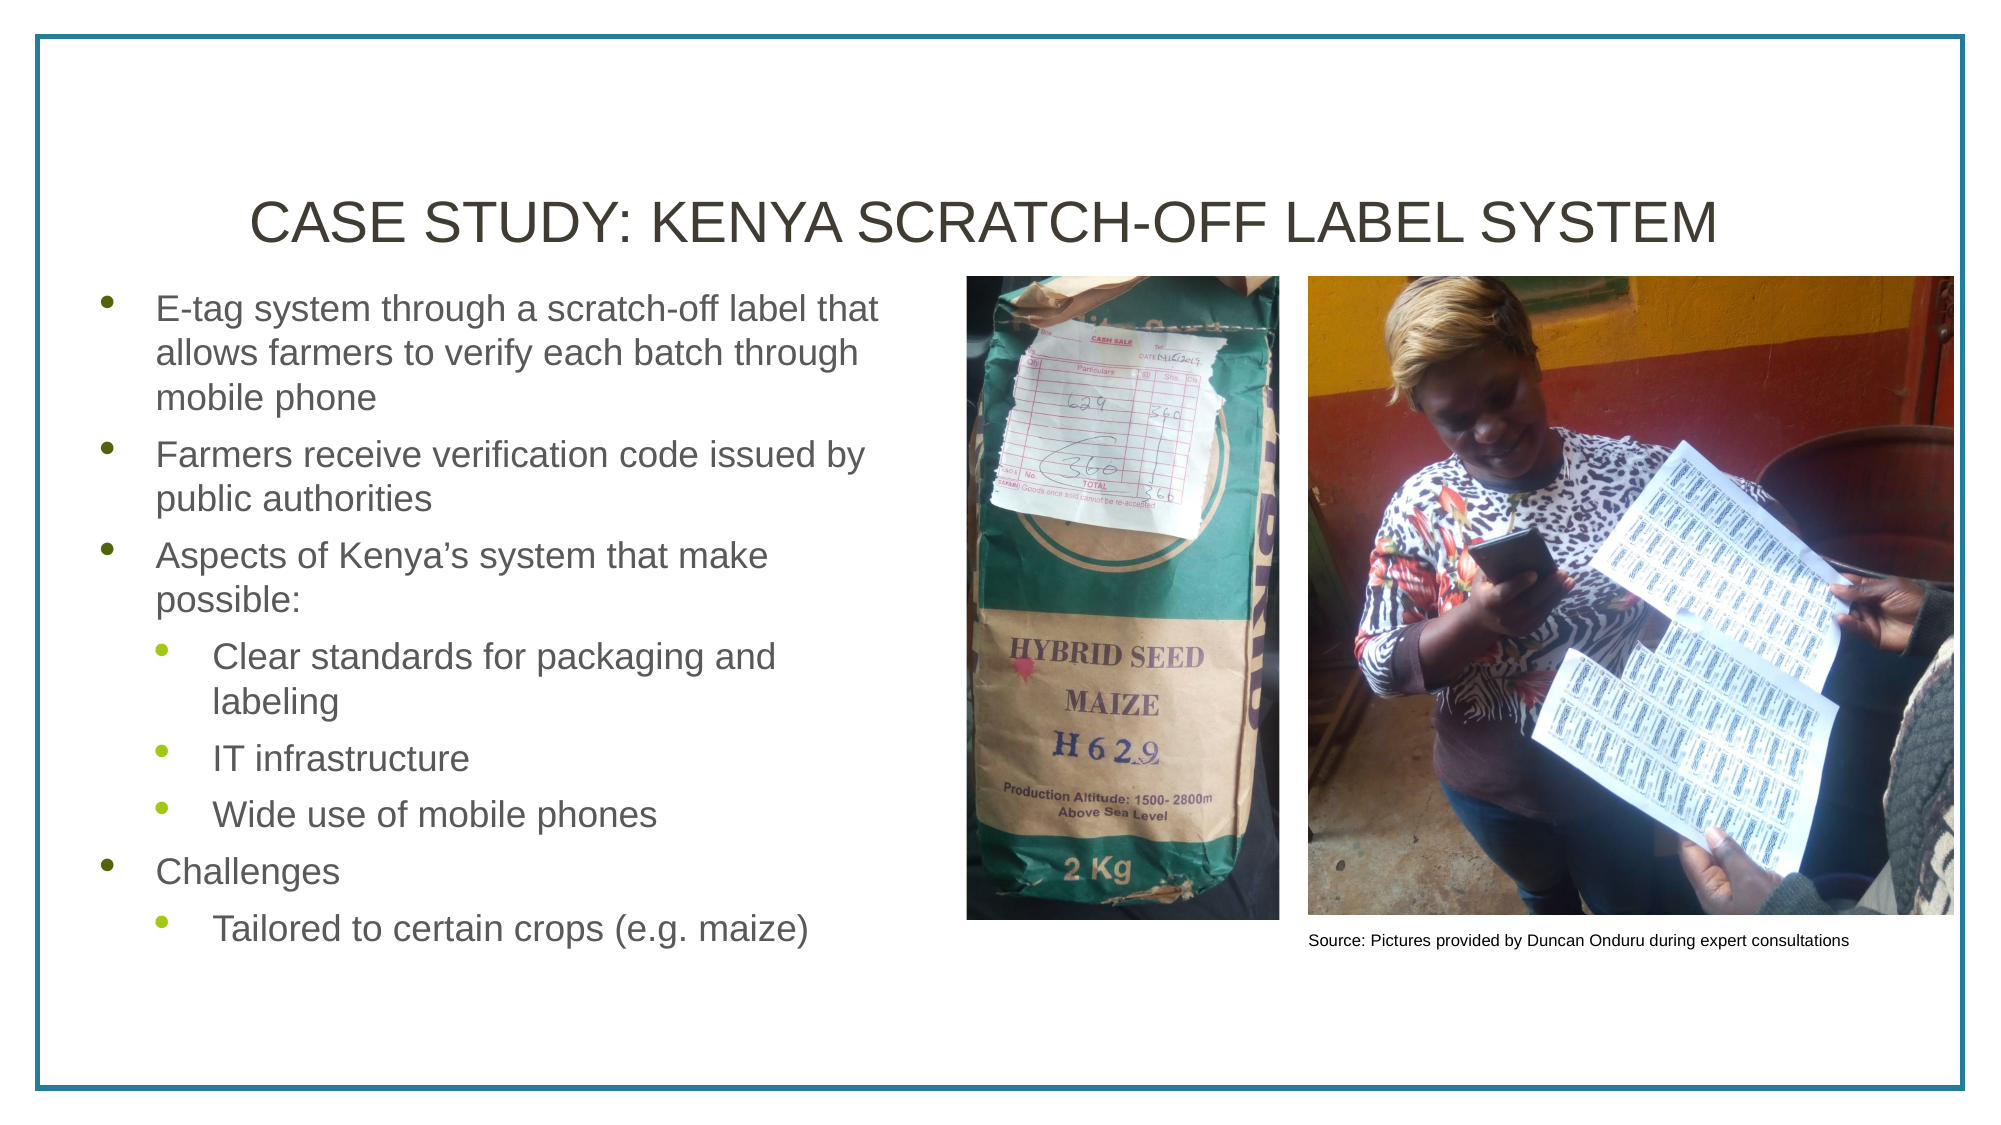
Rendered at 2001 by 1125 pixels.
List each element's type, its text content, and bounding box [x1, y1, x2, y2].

picture [966, 276, 1280, 921]
text_box Source: Pictures provided by Duncan Onduru during expert consultations [1293, 922, 1872, 957]
picture [1307, 276, 1955, 915]
text_box E-tag system through a scratch-off label that allows farmers to verify each batch through mobile phone Farmers receive verification code issued by public authorities Aspects of Kenya’s system that make possible: Clear standards for packaging and labeling IT infrastructure Wide use of mobile phones Challenges Tailored to certain crops (e.g. maize) [29, 276, 896, 958]
text_box Case Study: Kenya Scratch-Off Label System [43, 176, 1926, 277]
